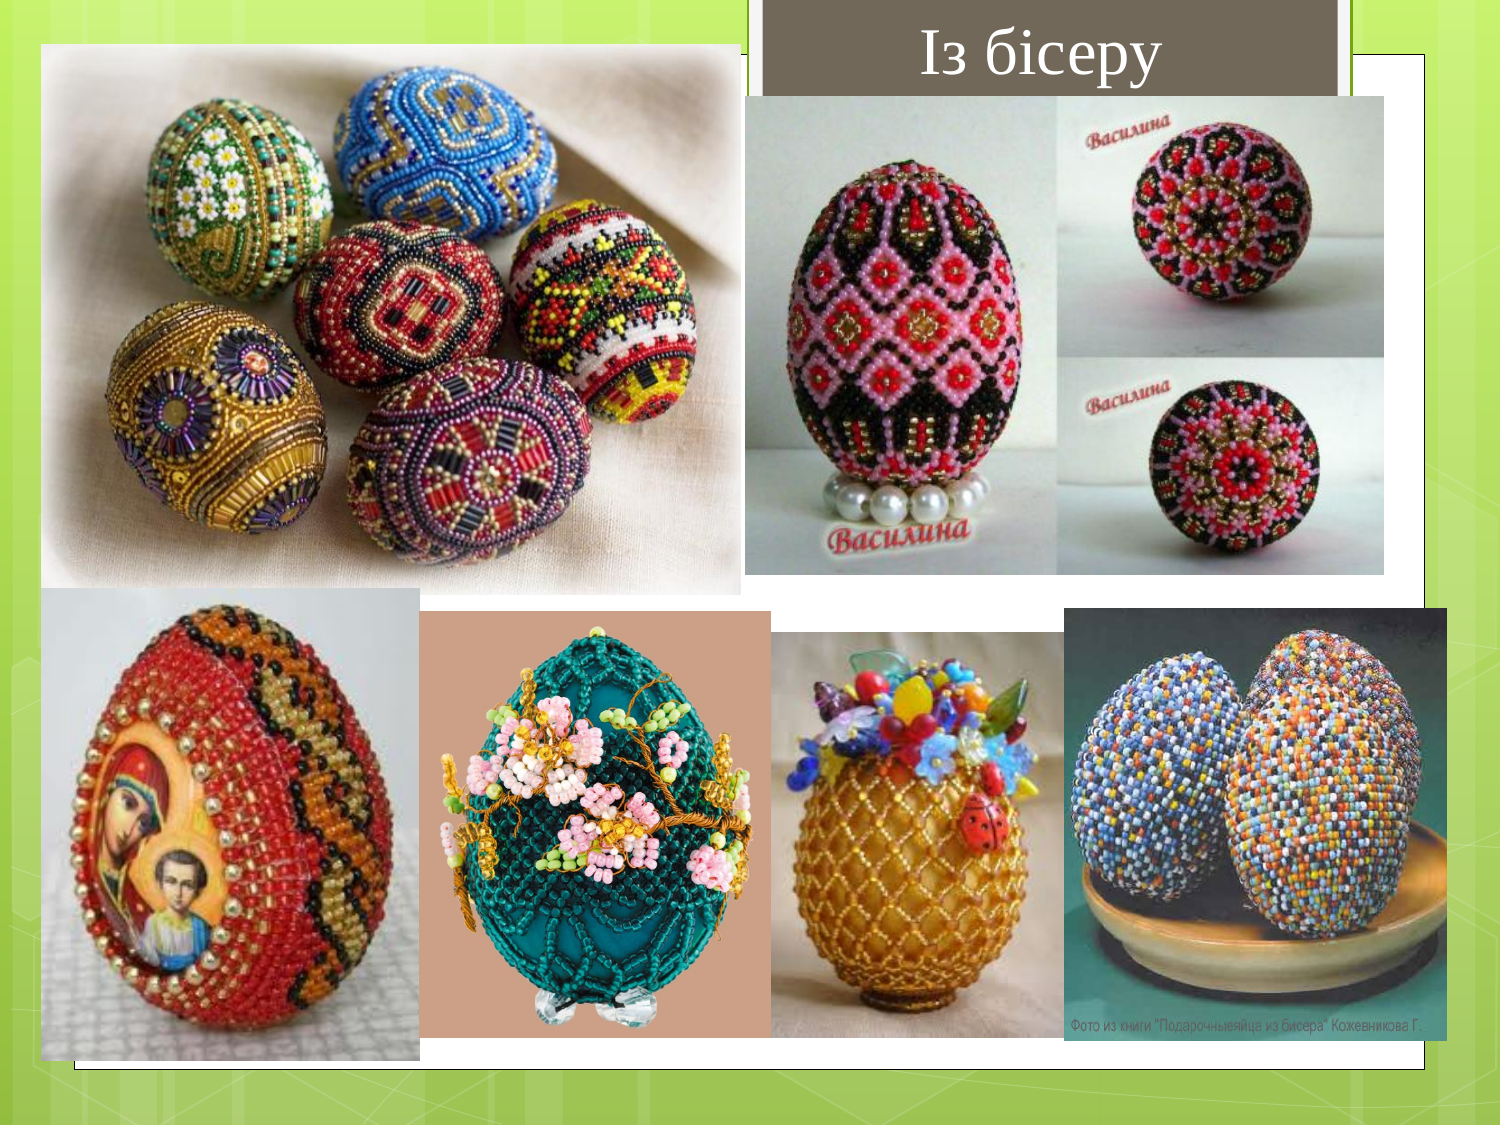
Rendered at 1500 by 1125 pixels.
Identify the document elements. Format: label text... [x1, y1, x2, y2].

picture [40, 44, 1448, 1061]
picture [745, 95, 1384, 575]
text_box Із бісеру [904, 0, 1179, 94]
